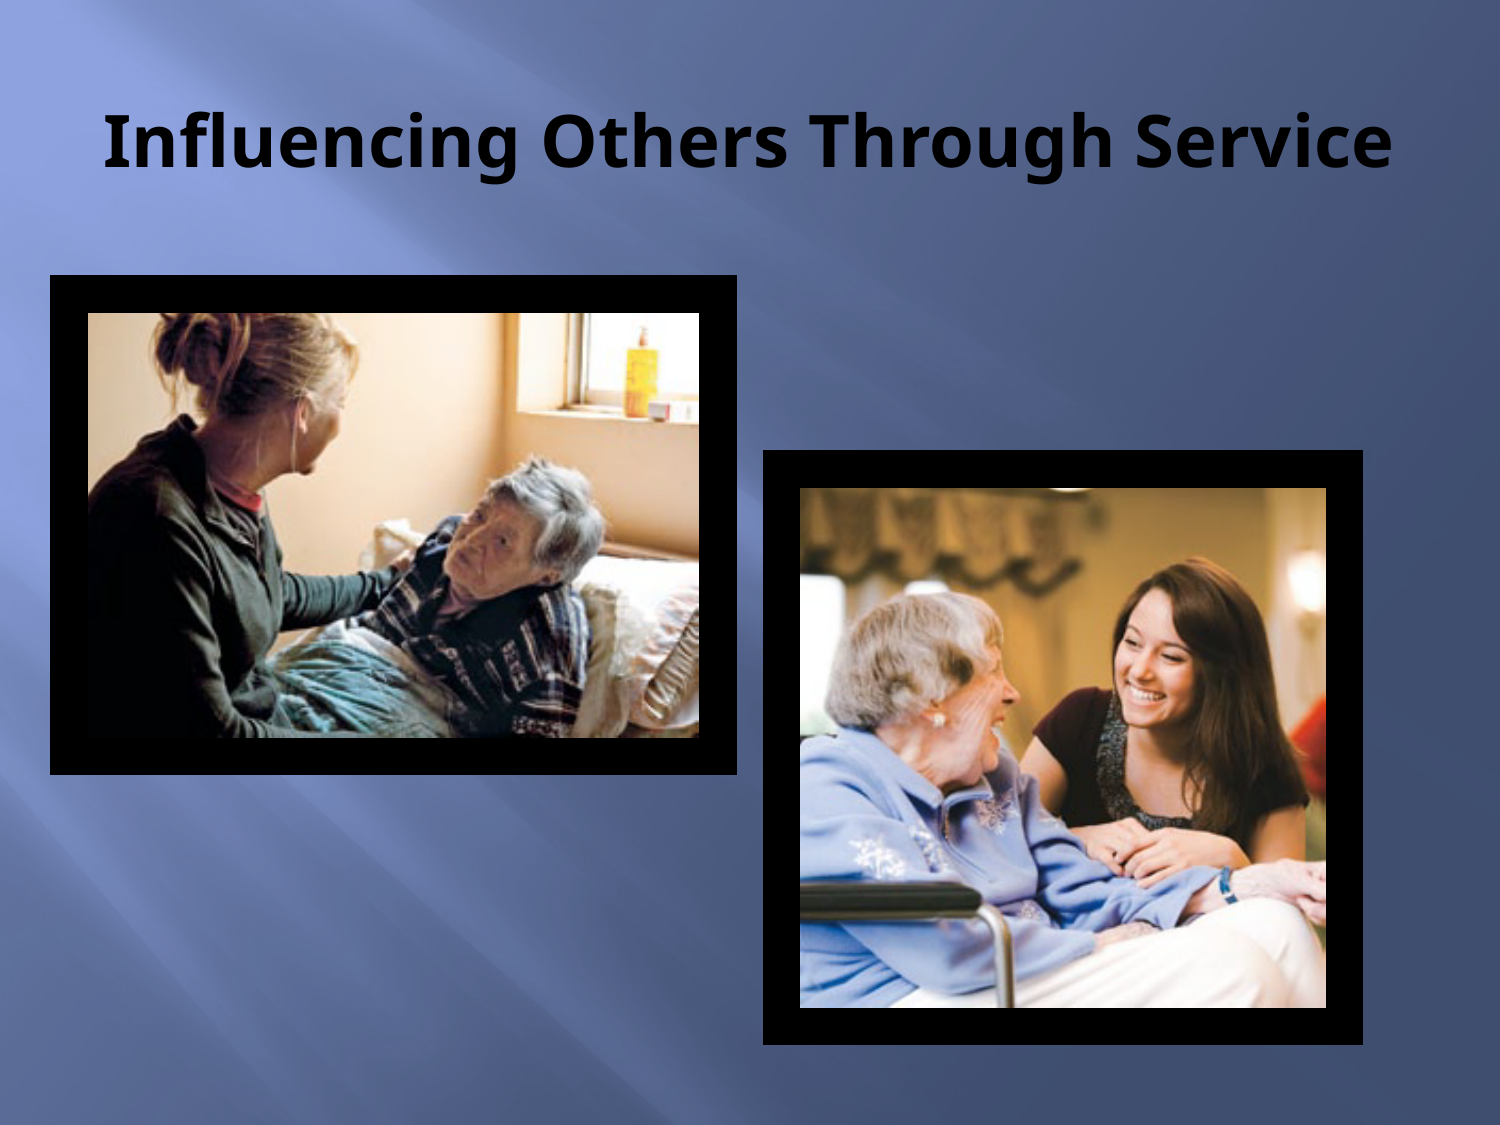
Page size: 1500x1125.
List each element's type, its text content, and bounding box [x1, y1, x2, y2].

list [799, 487, 1326, 1009]
title Influencing Others Through Service [75, 45, 1425, 233]
picture [87, 312, 700, 738]
